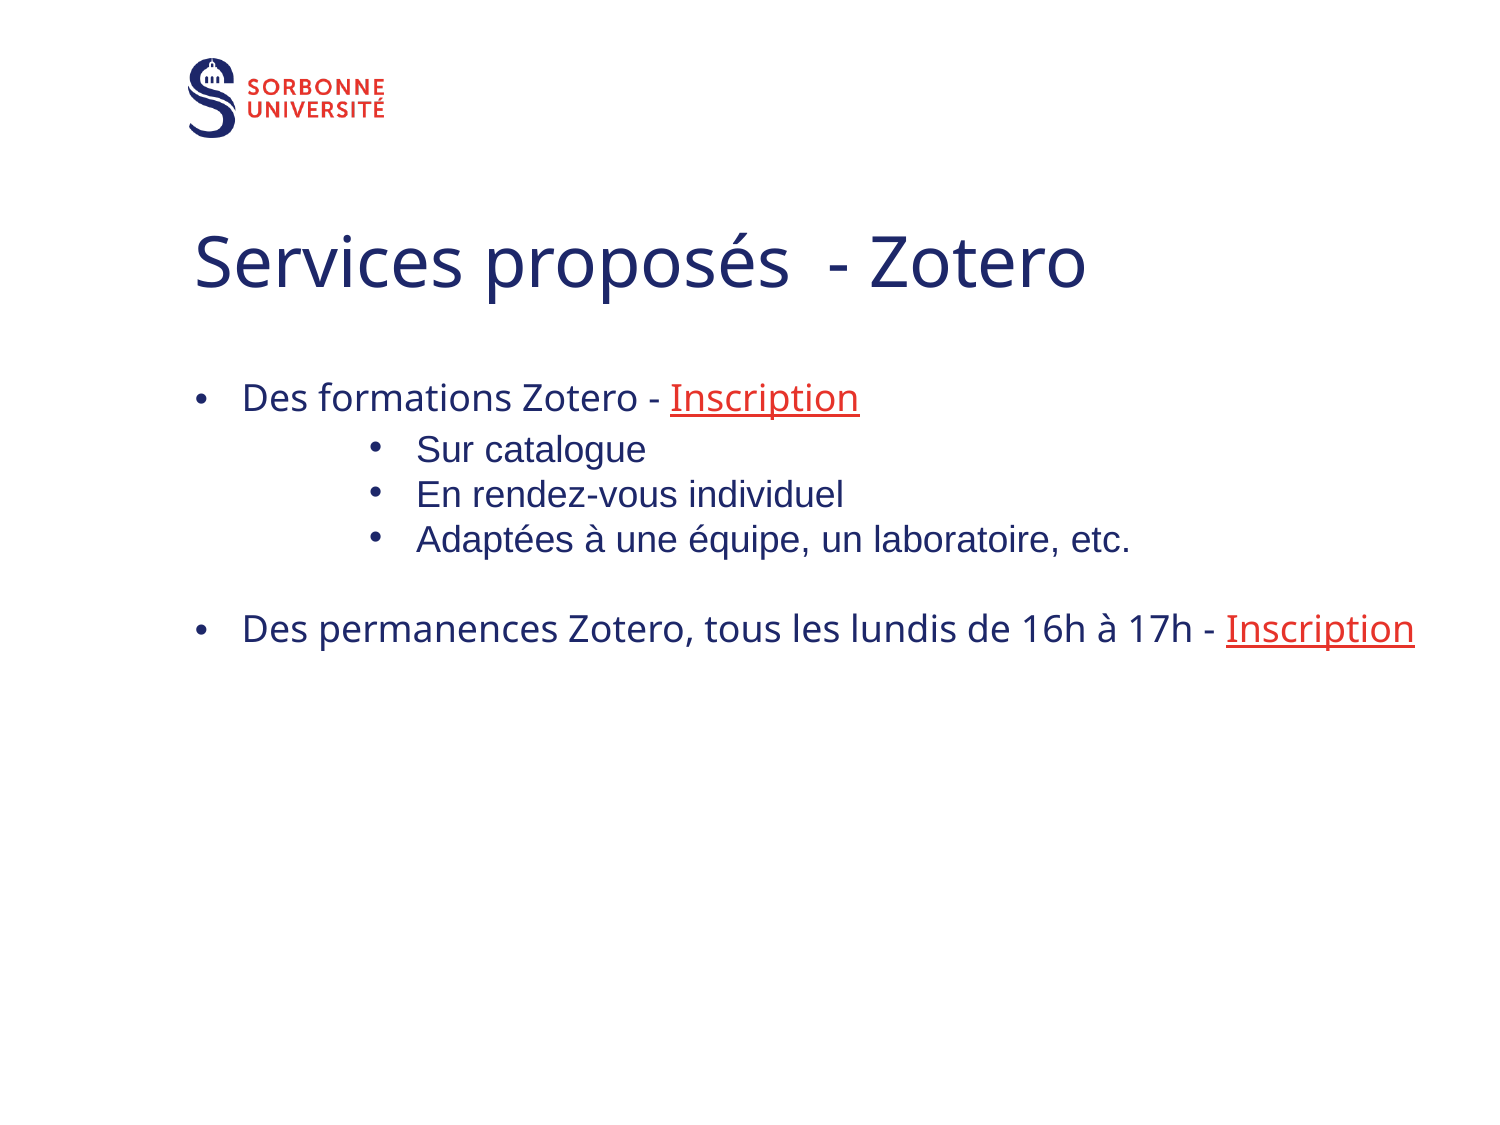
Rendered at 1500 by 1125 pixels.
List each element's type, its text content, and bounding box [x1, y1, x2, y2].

list Des formations Zotero - Inscription Sur catalogue En rendez-vous individuel Adaptées à une équipe, un laboratoire, etc. Des permanences Zotero, tous les lundis de 16h à 17h - Inscription [188, 373, 1430, 1035]
picture [188, 58, 384, 138]
title Services proposés - Zotero [188, 162, 1425, 303]
